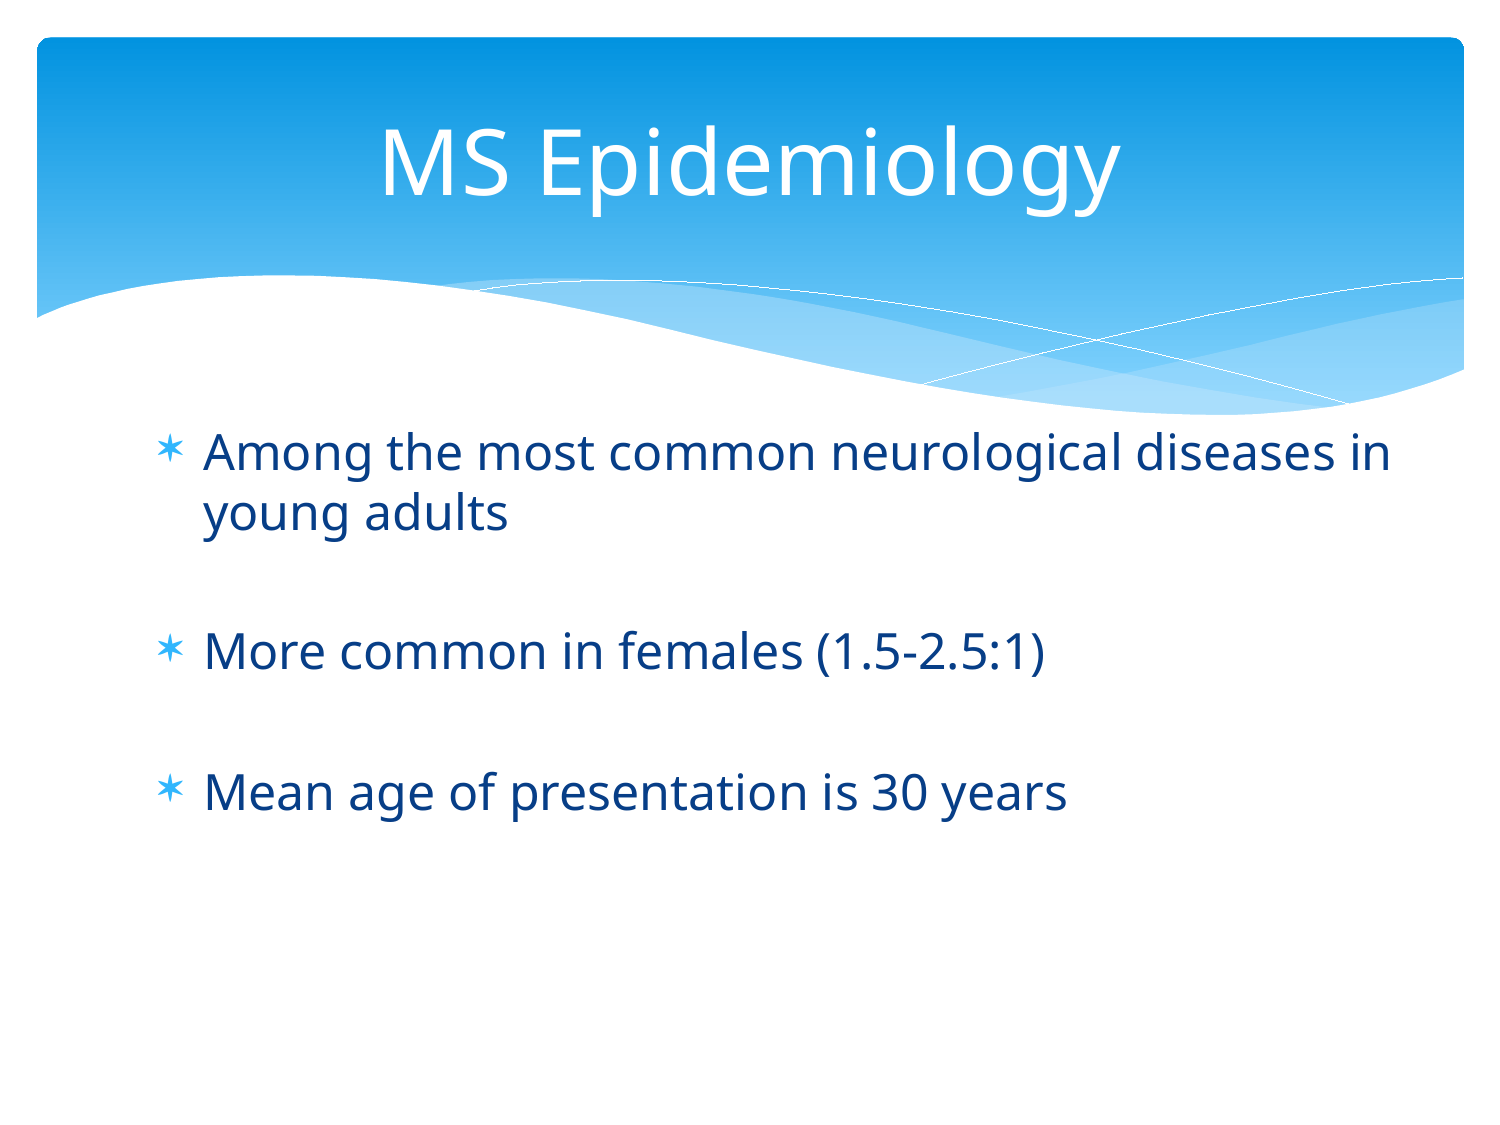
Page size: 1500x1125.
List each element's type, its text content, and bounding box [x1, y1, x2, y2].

list Among the most common neurological diseases in young adults More common in females (1.5-2.5:1) Mean age of presentation is 30 years [143, 412, 1413, 1075]
title MS Epidemiology [75, 55, 1425, 261]
